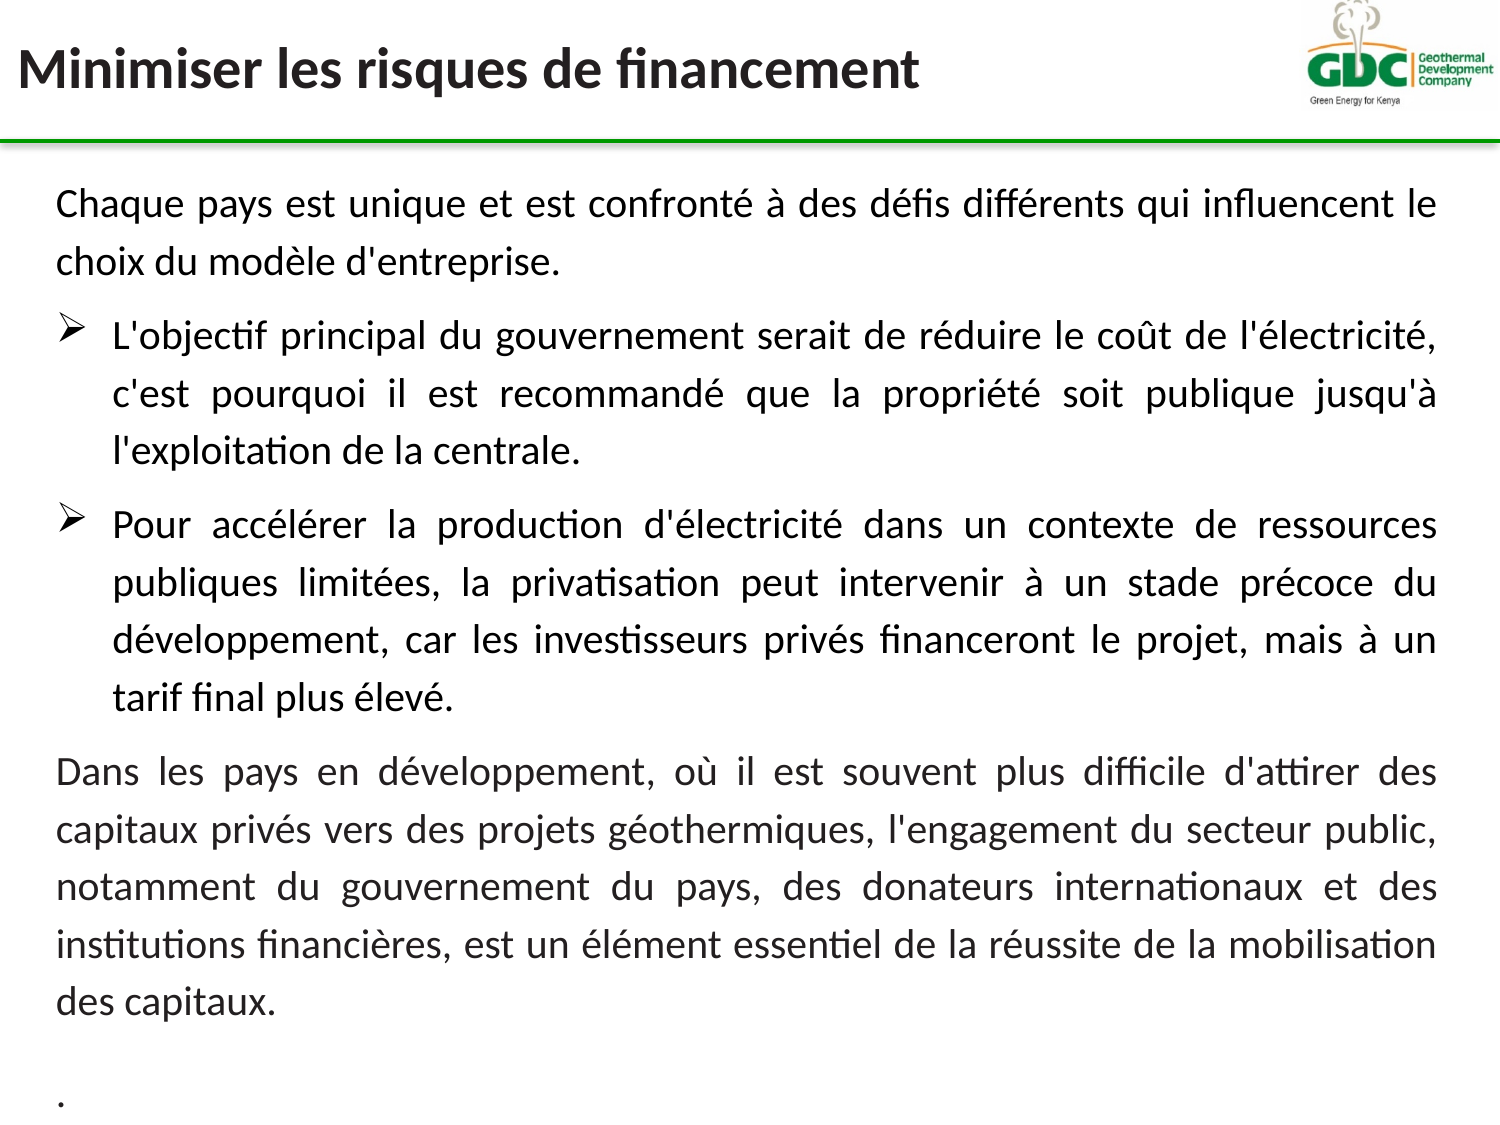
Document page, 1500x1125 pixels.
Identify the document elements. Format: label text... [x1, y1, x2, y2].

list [1298, 0, 1498, 111]
text_box Minimiser les risques de financement [2, 0, 1256, 119]
text_box Chaque pays est unique et est confronté à des défis différents qui influencent le choix du modèle d'entreprise. L'objectif principal du gouvernement serait de réduire le coût de l'électricité, c'est pourquoi il est recommandé que la propriété soit publique jusqu'à l'exploitation de la centrale. Pour accélérer la production d'électricité dans un contexte de ressources publiques limitées, la privatisation peut intervenir à un stade précoce du développement, car les investisseurs privés financeront le projet, mais à un tarif final plus élevé. Dans les pays en développement, où il est souvent plus difficile d'attirer des capitaux privés vers des projets géothermiques, l'engagement du secteur public, notamment du gouvernement du pays, des donateurs internationaux et des institutions financières, est un élément essentiel de la réussite de la mobilisation des capitaux. . [39, 159, 1455, 1125]
